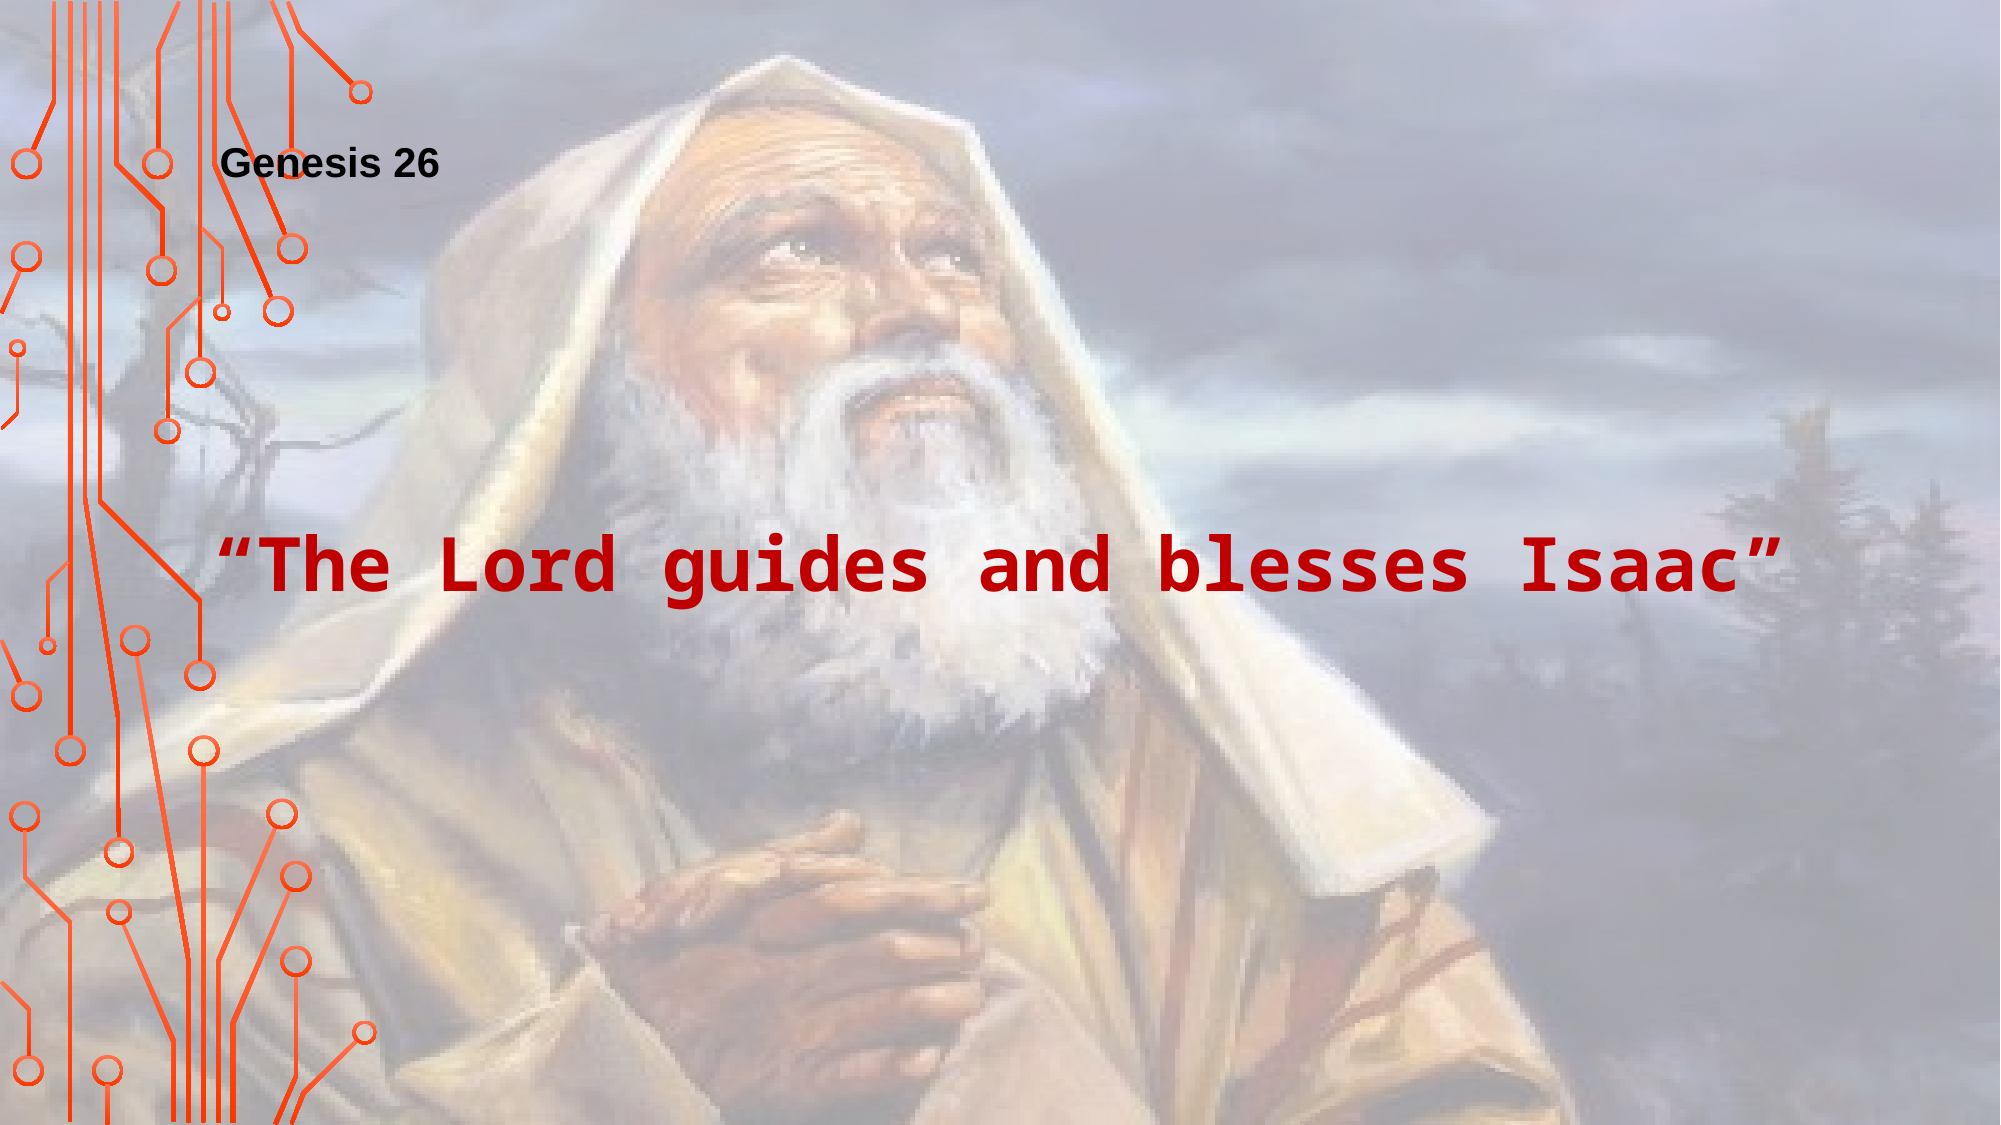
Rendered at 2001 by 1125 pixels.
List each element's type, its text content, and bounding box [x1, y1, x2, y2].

text_box Genesis 26 [204, 128, 456, 194]
text_box “The Lord guides and blesses Isaac” [197, 509, 1803, 615]
